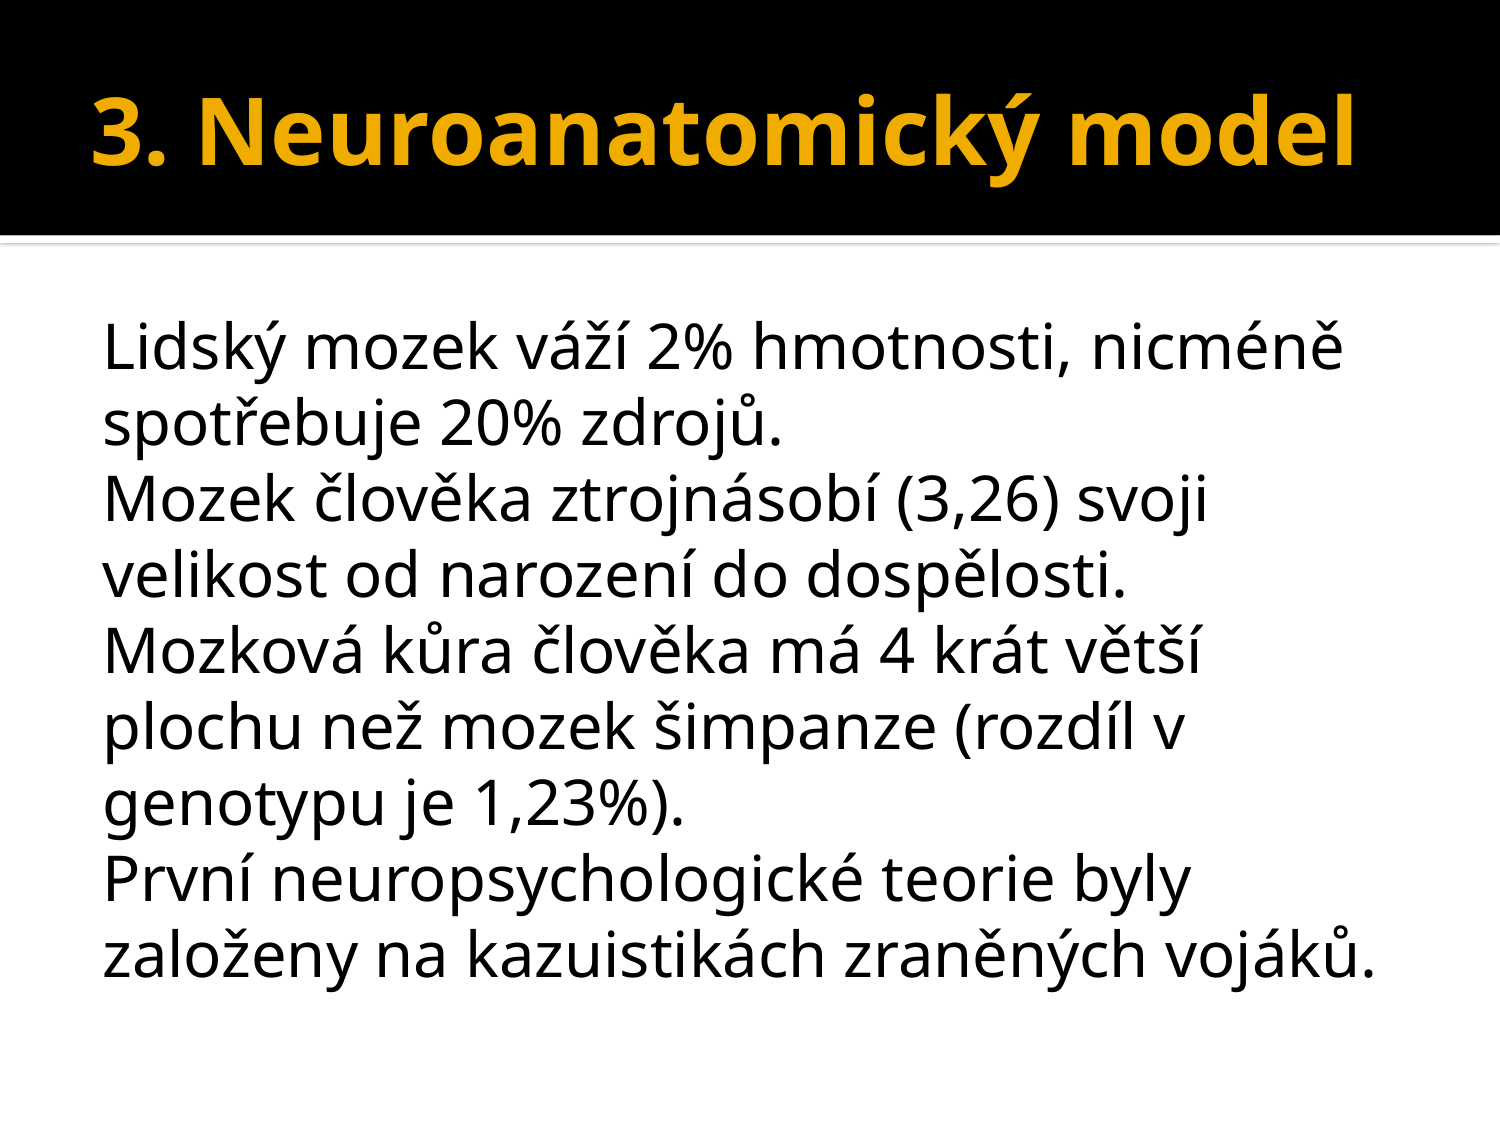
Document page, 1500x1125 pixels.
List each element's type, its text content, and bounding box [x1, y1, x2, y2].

title 3. Neuroanatomický model [75, 25, 1425, 231]
list Lidský mozek váží 2% hmotnosti, nicméně spotřebuje 20% zdrojů. Mozek člověka ztrojnásobí (3,26) svoji velikost od narození do dospělosti. Mozková kůra člověka má 4 krát větší plochu než mozek šimpanze (rozdíl v genotypu je 1,23%). První neuropsychologické teorie byly založeny na kazuistikách zraněných vojáků. [75, 291, 1425, 1050]
